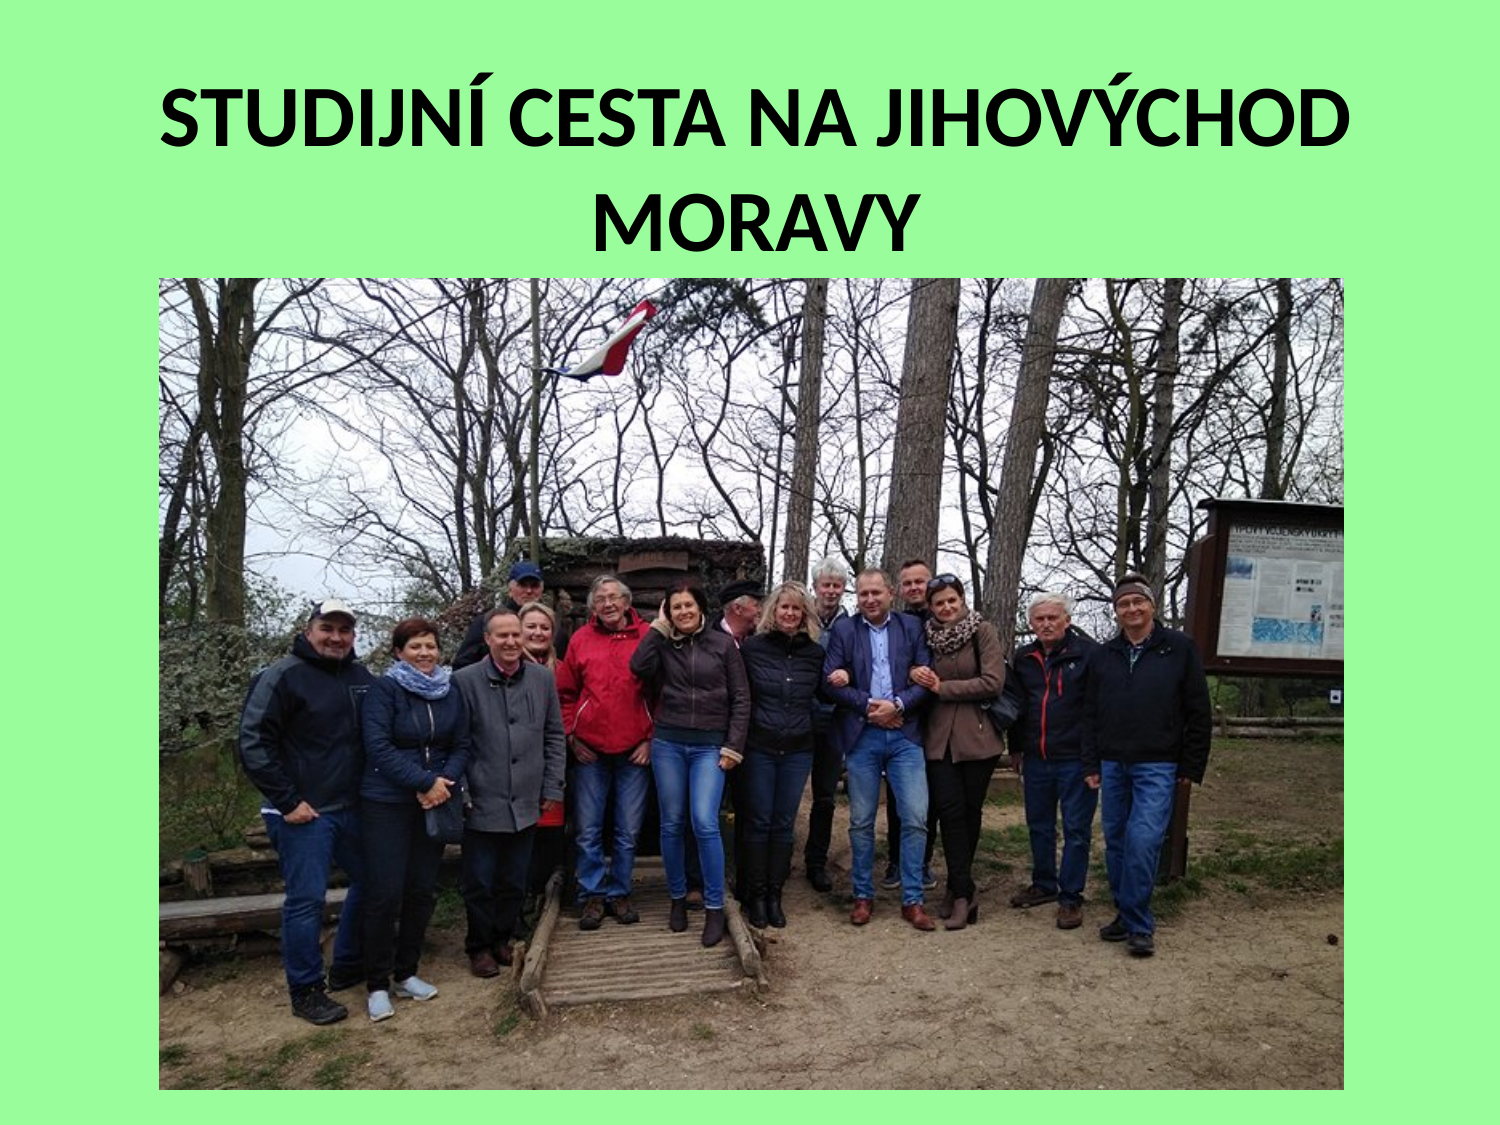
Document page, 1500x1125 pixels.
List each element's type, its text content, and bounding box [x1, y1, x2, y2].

title STUDIJNÍ CESTA NA JIHOVÝCHOD MORAVY [41, 136, 1471, 277]
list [159, 278, 1344, 1090]
